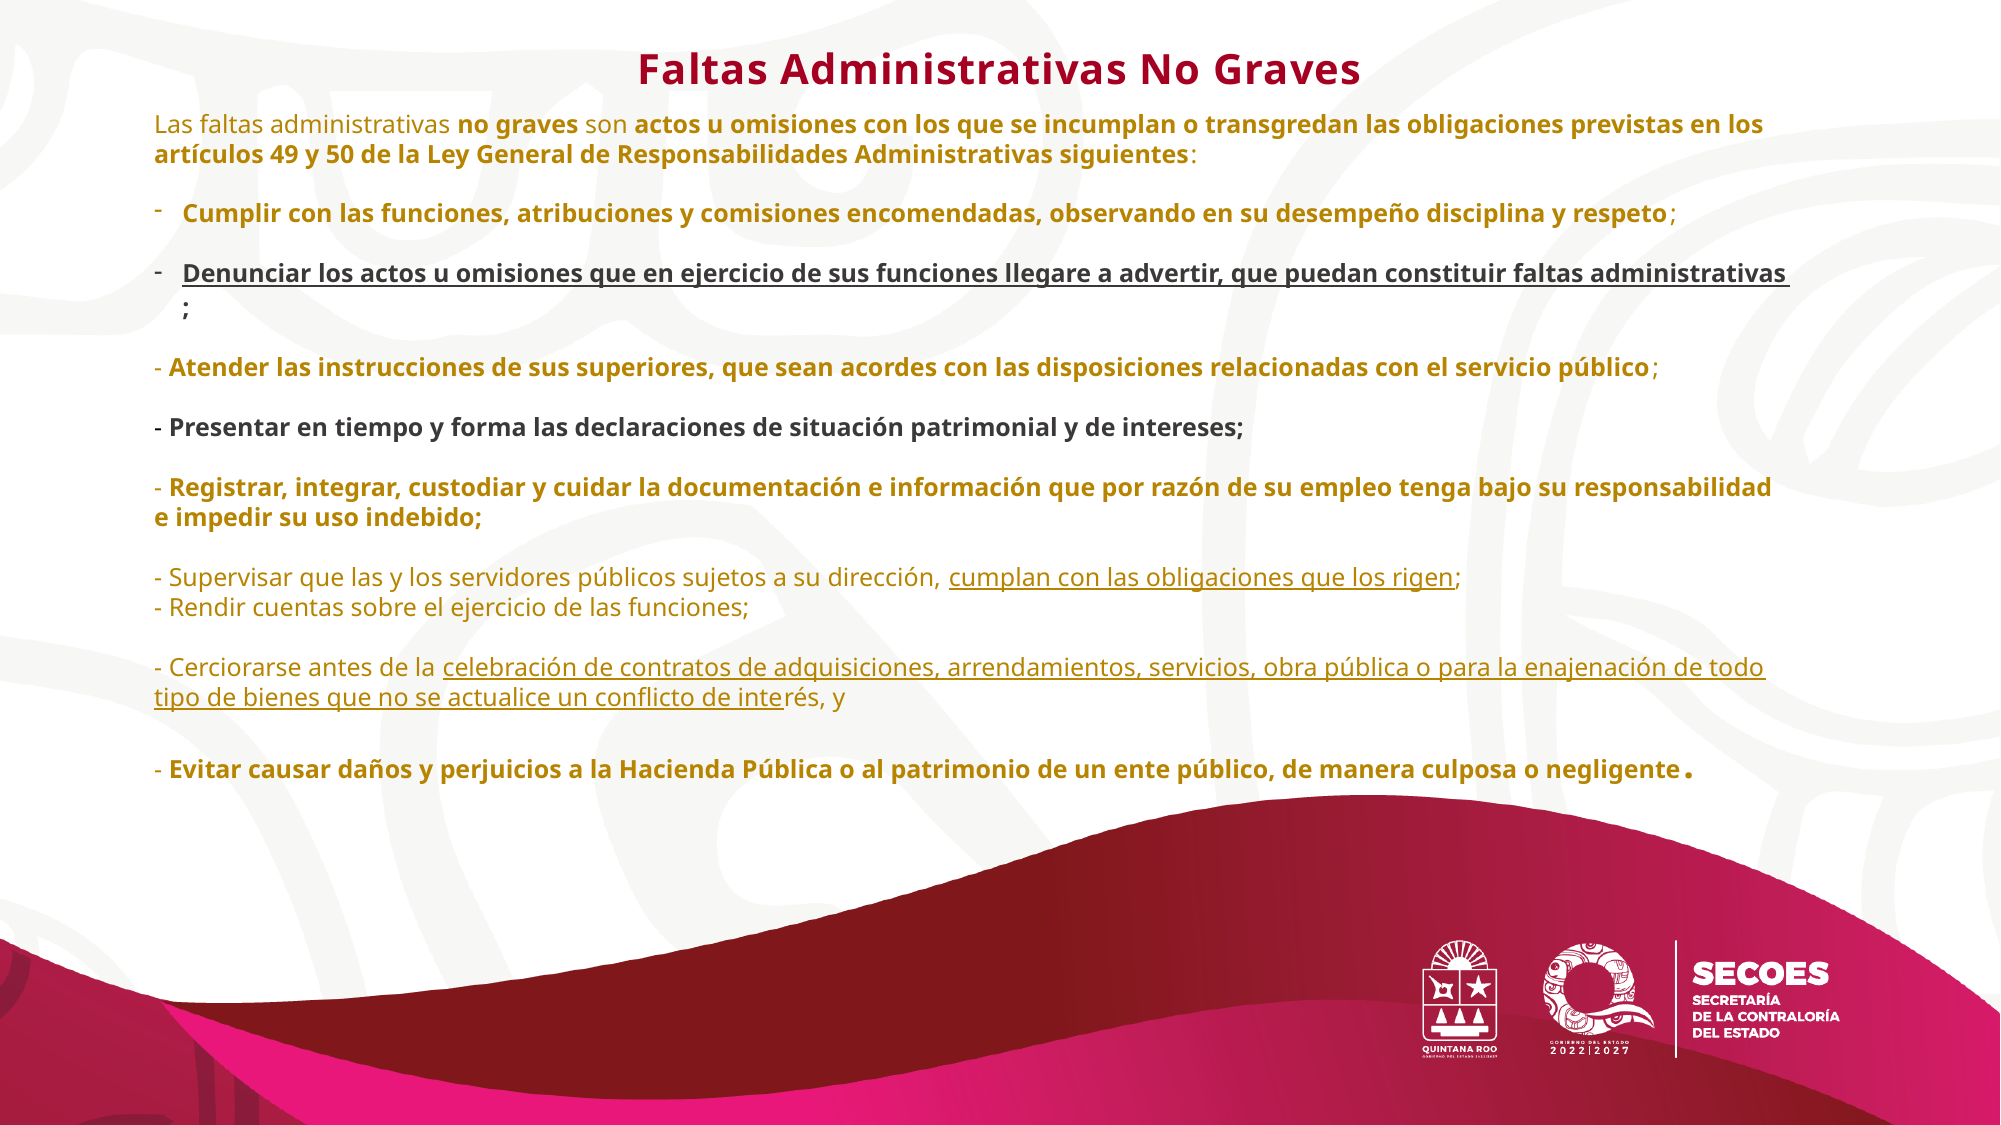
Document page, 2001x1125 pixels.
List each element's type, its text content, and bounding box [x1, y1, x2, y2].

text_box Faltas Administrativas No Graves [547, 35, 1453, 100]
text_box Las faltas administrativas no graves son actos u omisiones con los que se incumplan o transgredan las obligaciones previstas en los artículos 49 y 50 de la Ley General de Responsabilidades Administrativas siguientes: Cumplir con las funciones, atribuciones y comisiones encomendadas, observando en su desempeño disciplina y respeto; Denunciar los actos u omisiones que en ejercicio de sus funciones llegare a advertir, que puedan constituir faltas administrativas; - Atender las instrucciones de sus superiores, que sean acordes con las disposiciones relacionadas con el servicio público; - Presentar en tiempo y forma las declaraciones de situación patrimonial y de intereses; - Registrar, integrar, custodiar y cuidar la documentación e información que por razón de su empleo tenga bajo su responsabilidad e impedir su uso indebido; - Supervisar que las y los servidores públicos sujetos a su dirección, cumplan con las obligaciones que los rigen; - Rendir cuentas sobre el ejercicio de las funciones; - Cerciorarse antes de la celebración de contratos de adquisiciones, arrendamientos, servicios, obra pública o para la enajenación de todo tipo de bienes que no se actualice un conflicto de interés, y - Evitar causar daños y perjuicios a la Hacienda Pública o al patrimonio de un ente público, de manera culposa o negligente. [139, 100, 1811, 794]
picture [0, 0, 2000, 1125]
